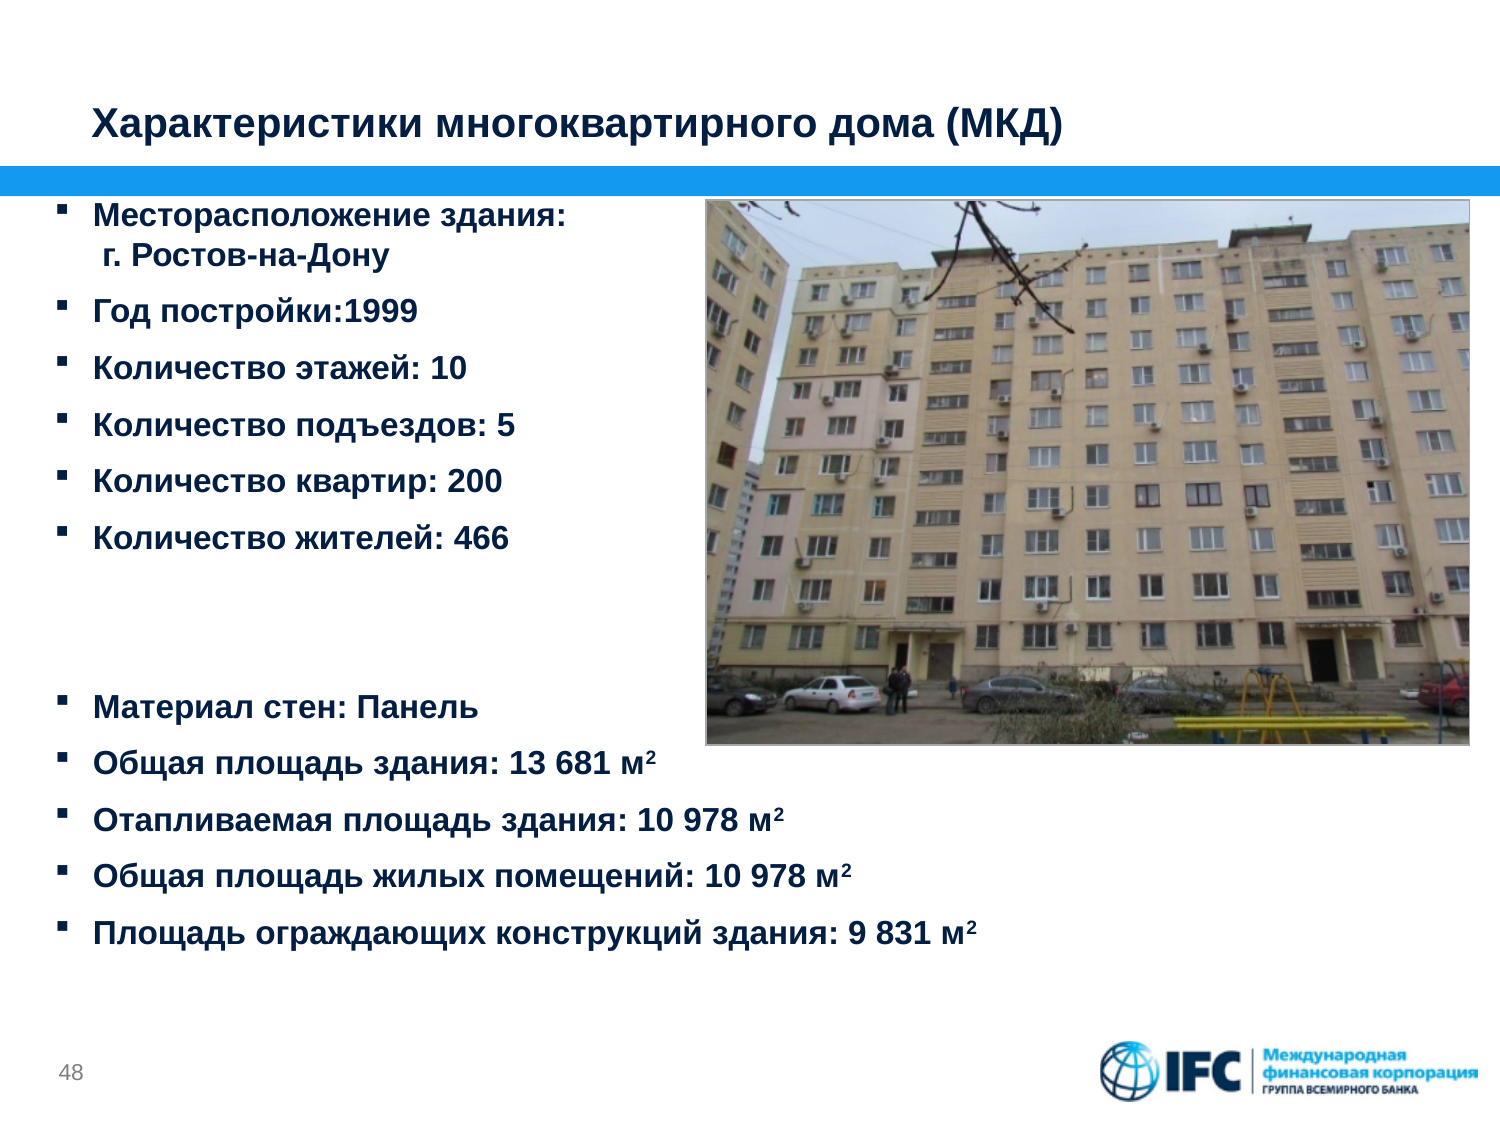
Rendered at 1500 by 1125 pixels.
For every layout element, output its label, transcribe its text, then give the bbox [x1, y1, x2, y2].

text_box Материал стен: Панель Общая площадь здания: 13 681 м2 Отапливаемая площадь здания: 10 978 м2 Общая площадь жилых помещений: 10 978 м2 Площадь ограждающих конструкций здания: 9 831 м2 [39, 677, 1022, 959]
text_box Месторасположение здания: г. Ростов-на-Дону Год постройки:1999 Количество этажей: 10 Количество подъездов: 5 Количество квартир: 200 Количество жителей: 466 [39, 185, 625, 564]
picture [706, 200, 1469, 745]
picture [1100, 1041, 1478, 1102]
text_box Характеристики многоквартирного дома (МКД) [76, 87, 1424, 153]
slide_number 48 [58, 1041, 150, 1101]
